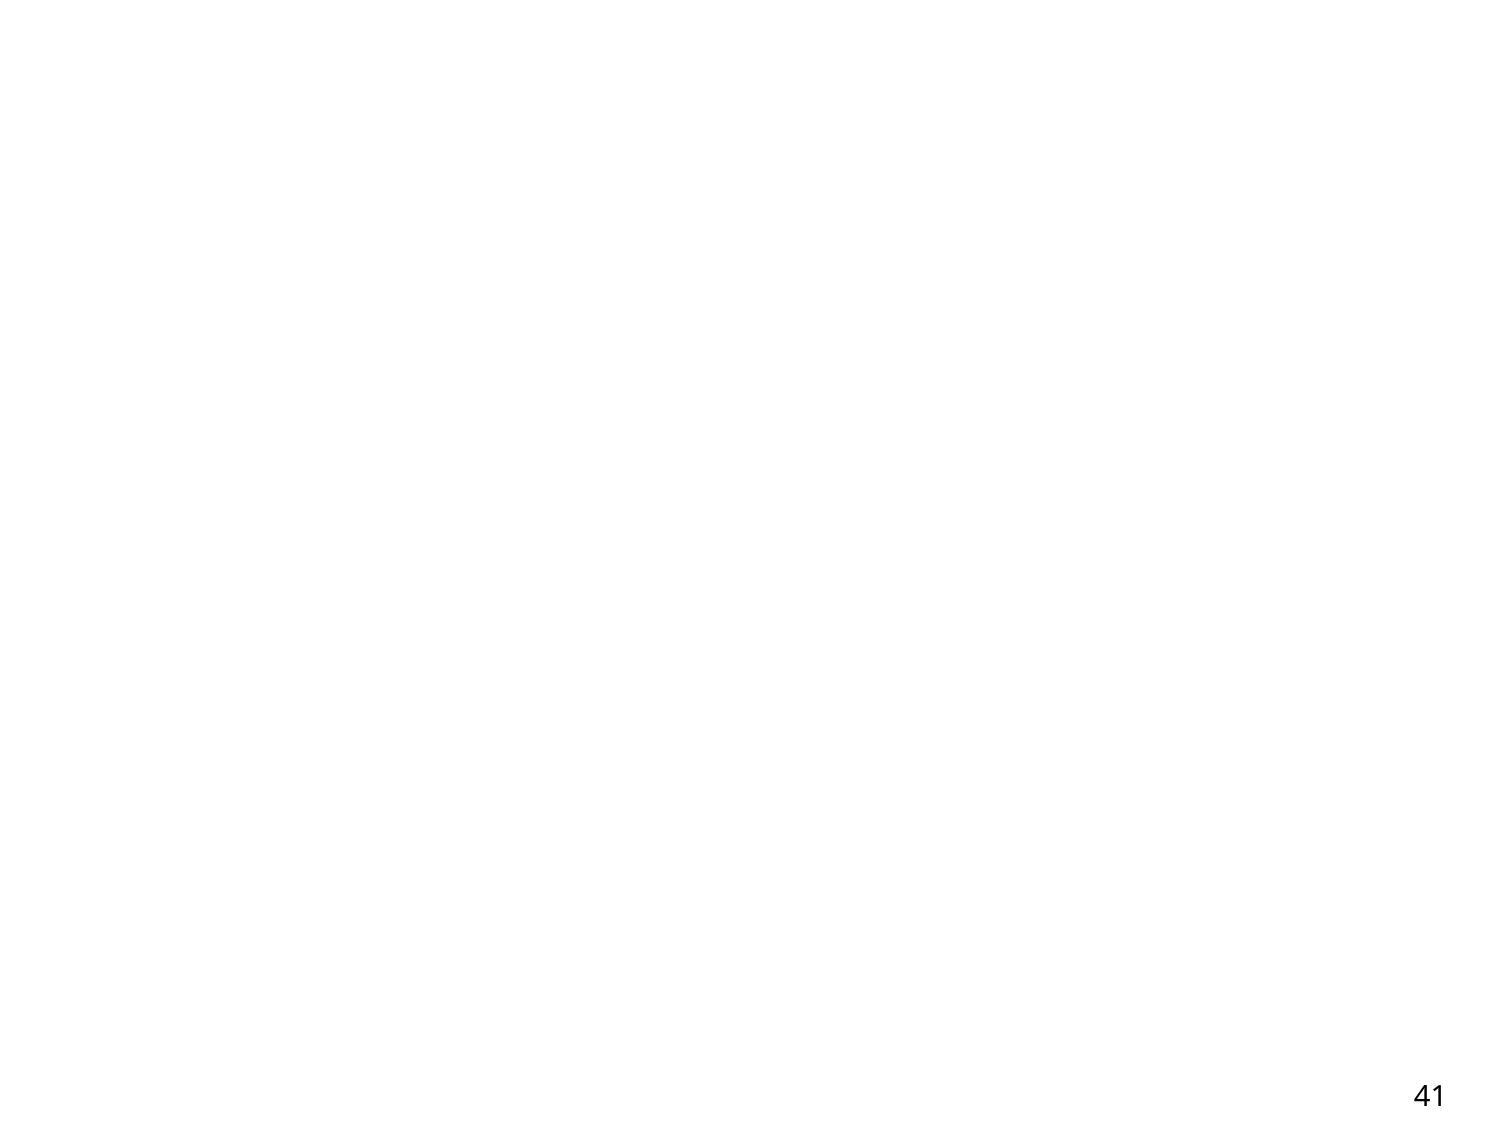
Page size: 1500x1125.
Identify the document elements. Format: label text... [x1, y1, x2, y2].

slide_number 41 [1149, 1049, 1463, 1125]
